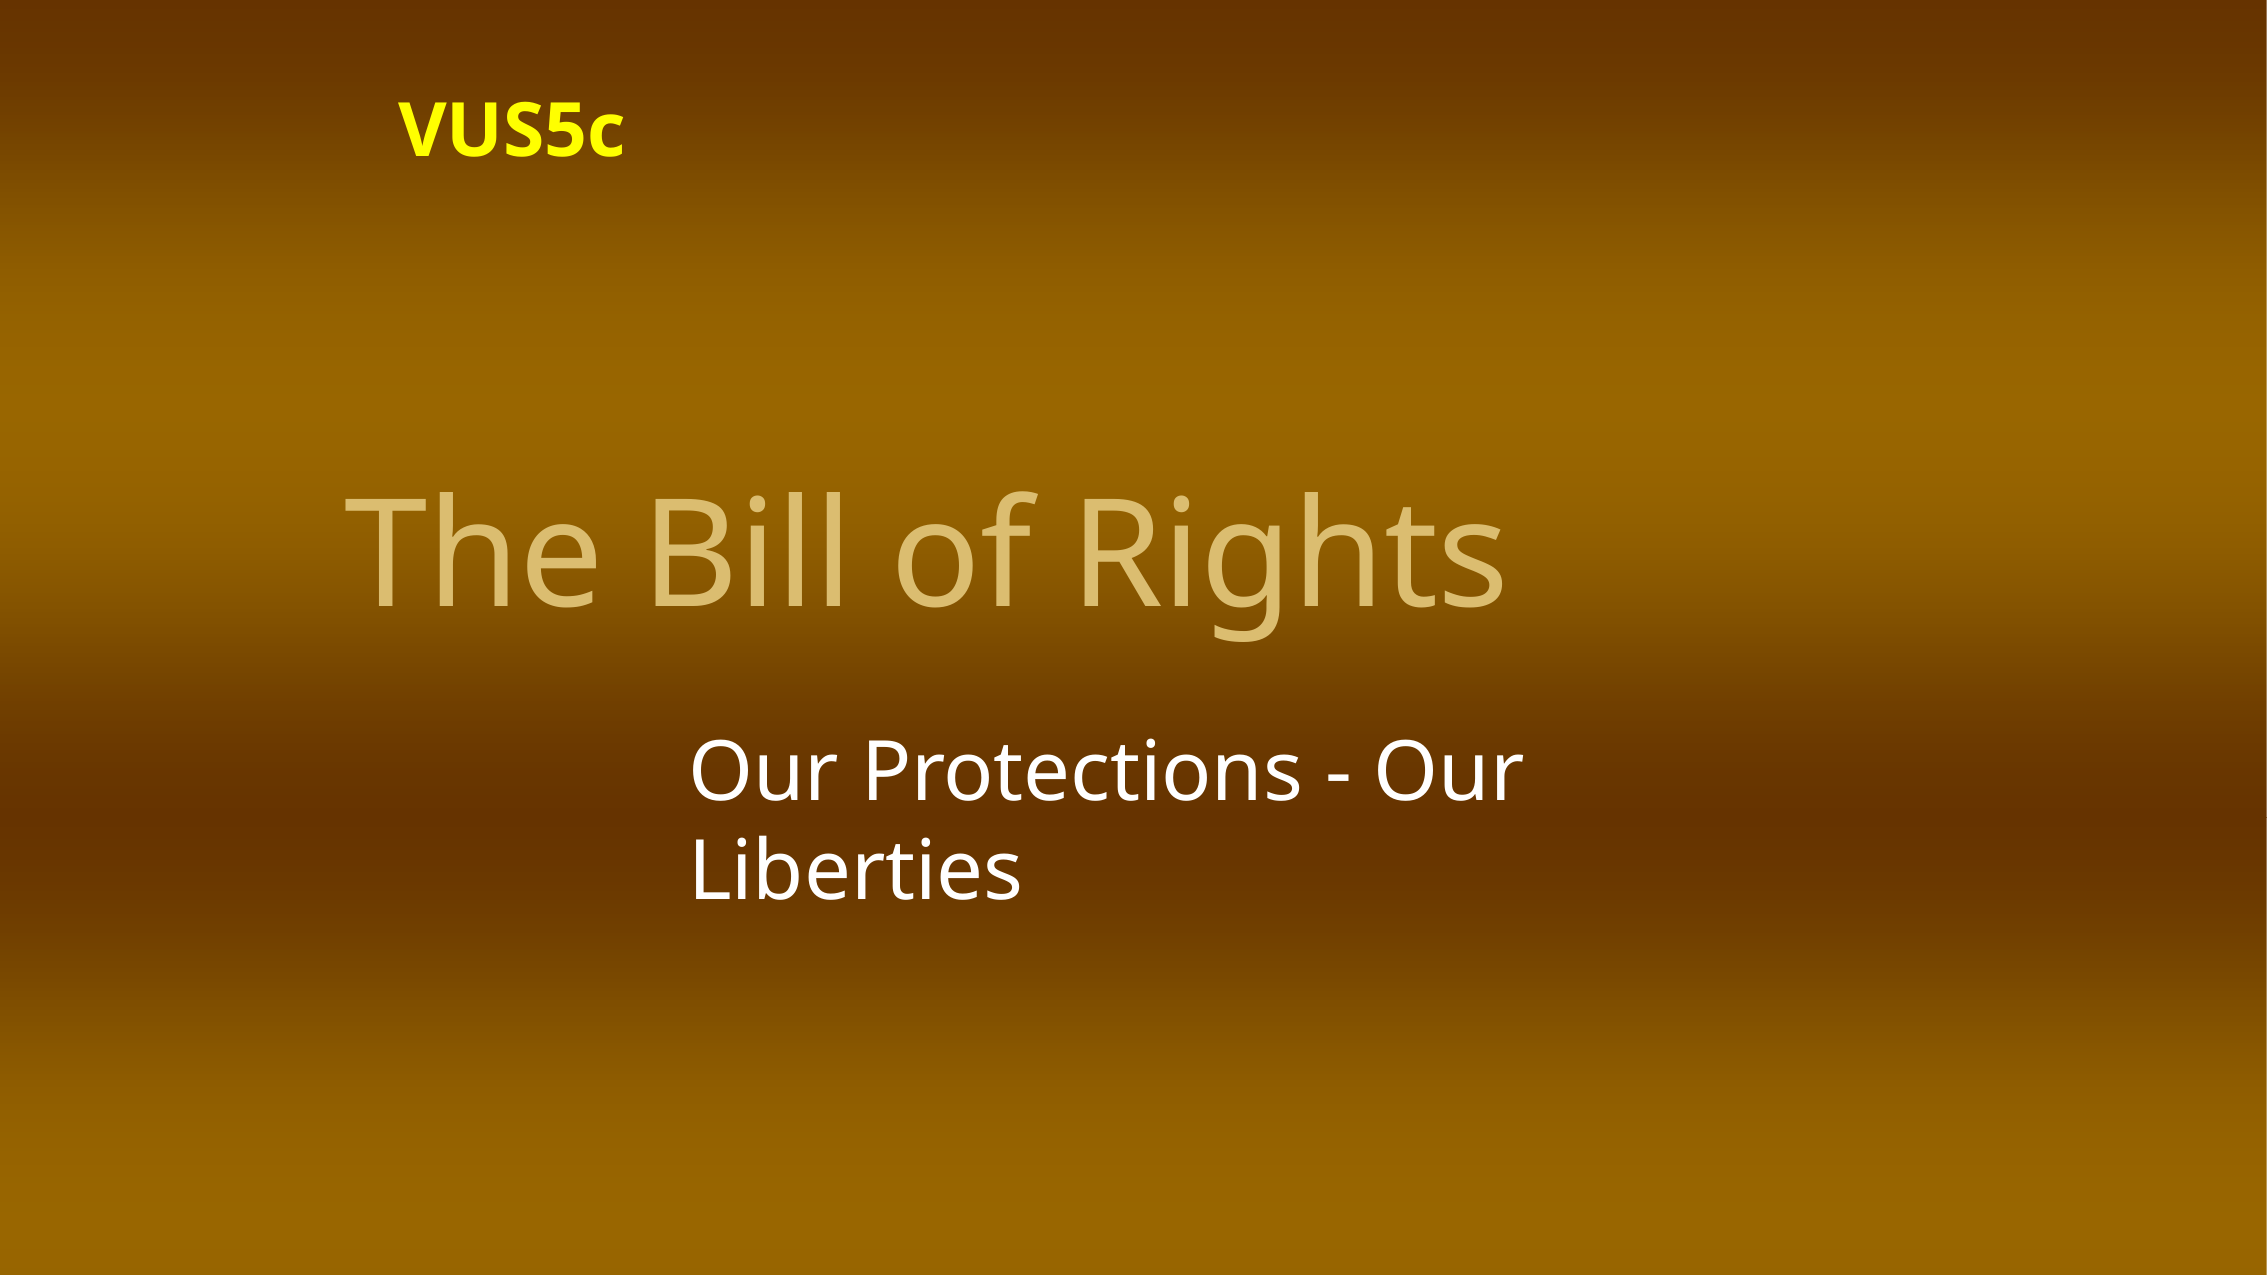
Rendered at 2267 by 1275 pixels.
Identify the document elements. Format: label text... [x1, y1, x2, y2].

title The Bill of Rights [342, 457, 1924, 637]
picture [0, 0, 2267, 1275]
text_box VUS5c [396, 82, 642, 173]
text_box Our Protections - Our Liberties [686, 717, 1718, 817]
